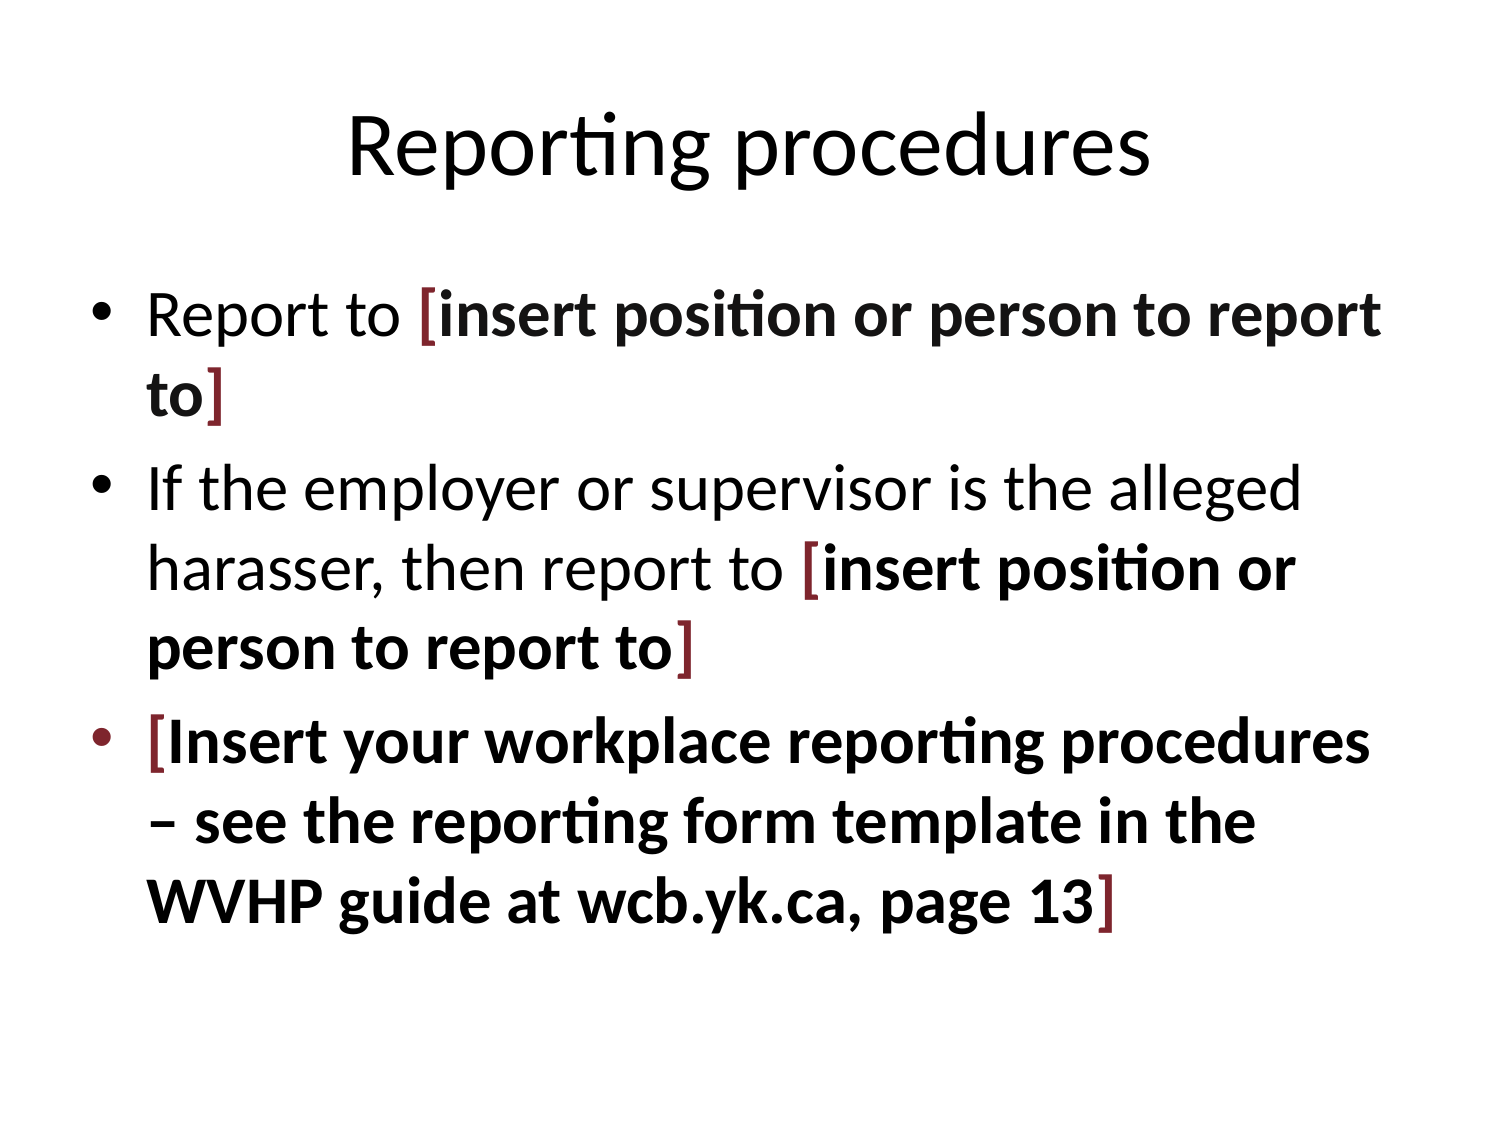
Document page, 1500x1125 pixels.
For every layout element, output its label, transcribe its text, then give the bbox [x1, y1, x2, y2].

list Report to [insert position or person to report to] If the employer or supervisor is the alleged harasser, then report to [insert position or person to report to] [Insert your workplace reporting procedures – see the reporting form template in the WVHP guide at wcb.yk.ca, page 13] [75, 262, 1425, 1005]
title Reporting procedures [75, 45, 1425, 233]
